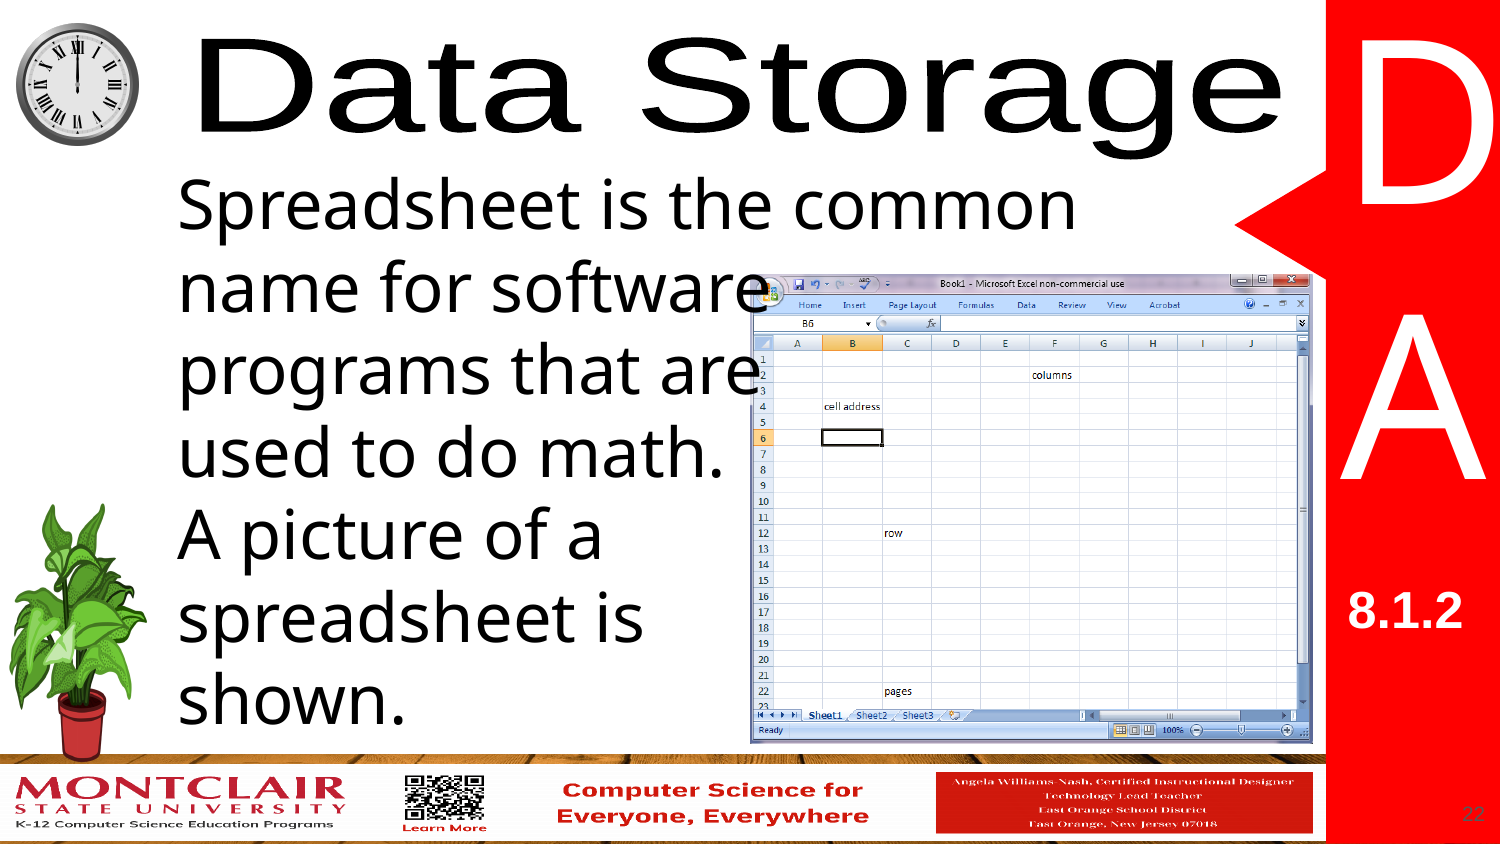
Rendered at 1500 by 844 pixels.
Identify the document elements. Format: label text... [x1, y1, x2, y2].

text_box D A [1325, 0, 1489, 501]
text_box [1325, 0, 1500, 754]
text_box 8.1.2 [1332, 544, 1494, 643]
picture [16, 23, 140, 147]
text_box Spreadsheet is the common name for software programs that are used to do math. A picture of a spreadsheet is shown. [162, 146, 1164, 753]
picture [749, 274, 1313, 745]
text_box [1234, 170, 1325, 280]
picture [0, 499, 1500, 844]
